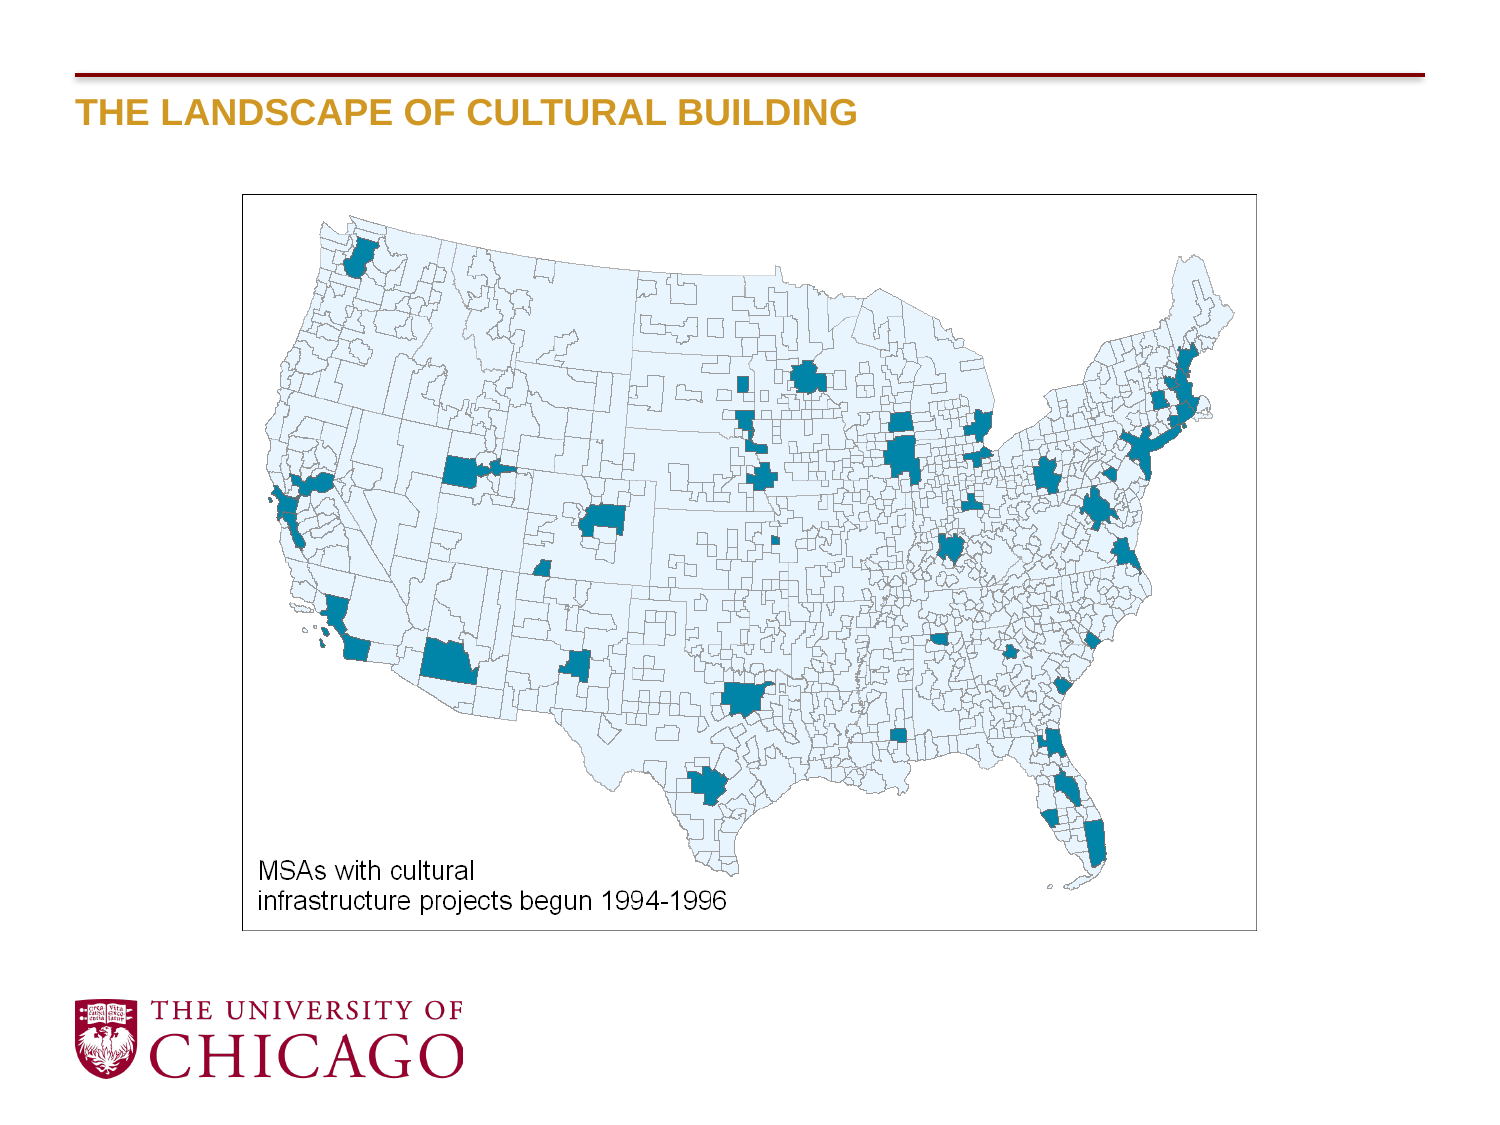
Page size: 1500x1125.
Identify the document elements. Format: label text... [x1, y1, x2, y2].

picture [74, 999, 464, 1079]
picture [242, 194, 1258, 931]
text_box THE LANDSCAPE OF CULTURAL BUILDING [74, 87, 1425, 143]
